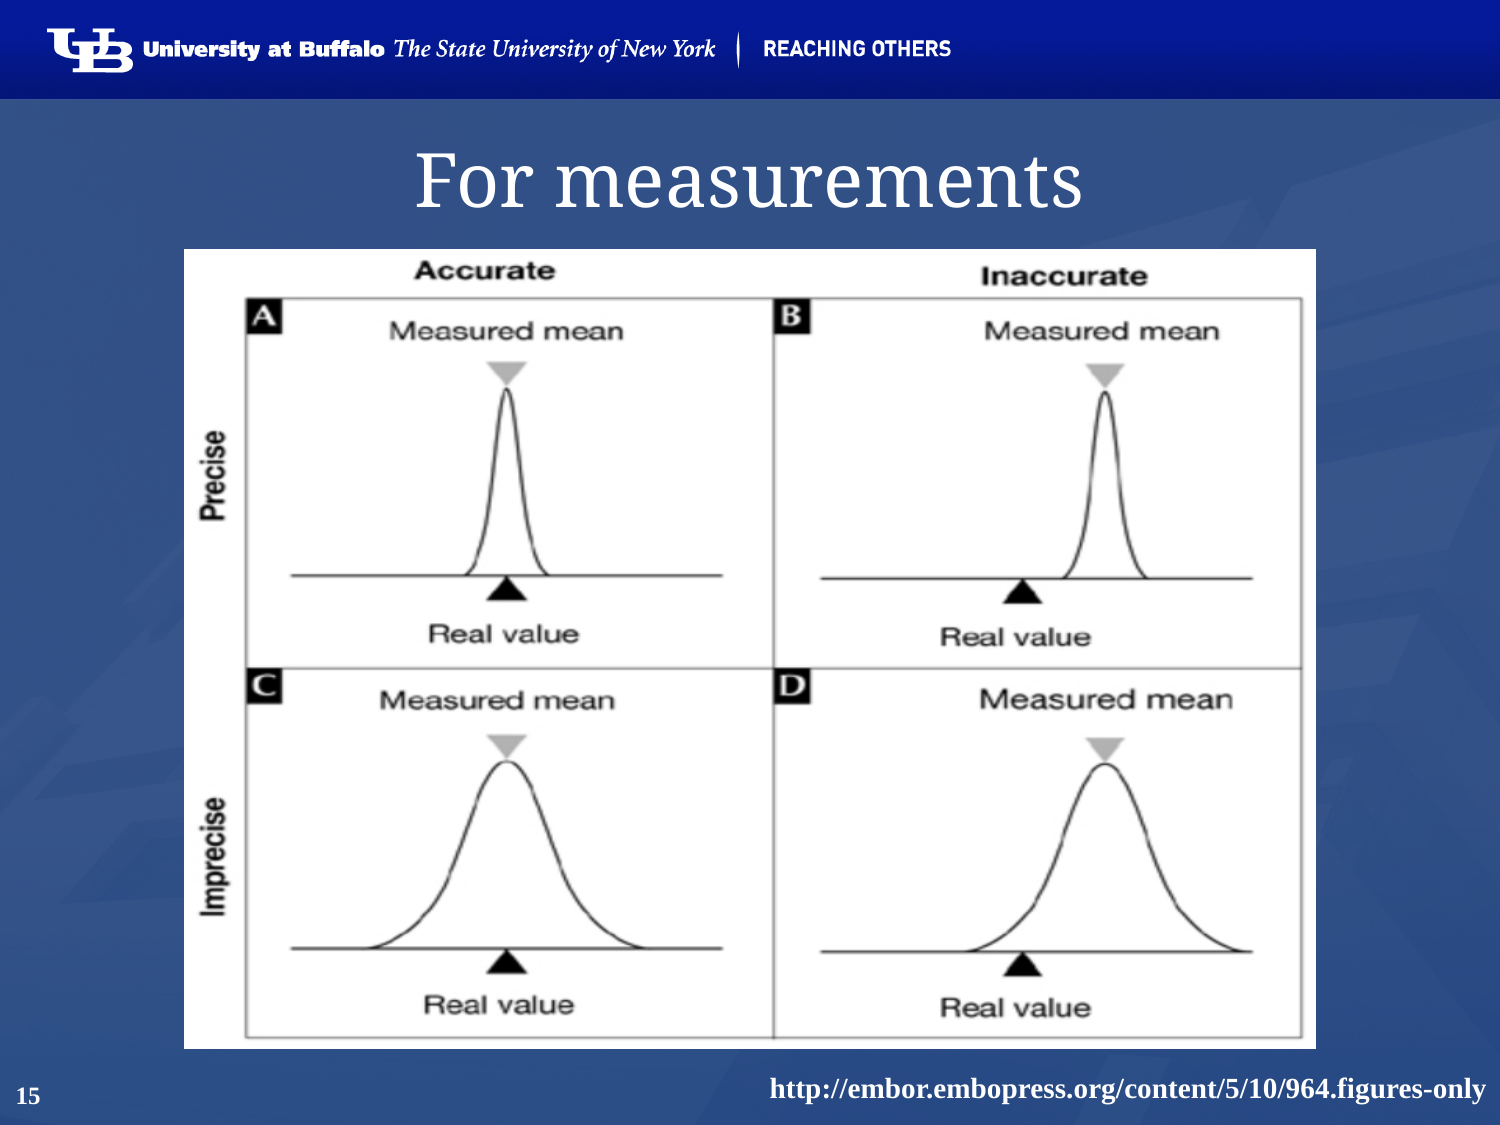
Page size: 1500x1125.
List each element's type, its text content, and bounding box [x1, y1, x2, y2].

picture [0, 0, 1500, 99]
slide_number 15 [0, 1064, 75, 1125]
text_box http://embor.embopress.org/content/5/10/964.figures-only [753, 1061, 1500, 1112]
picture [184, 249, 1316, 1049]
title For measurements [37, 125, 1463, 250]
